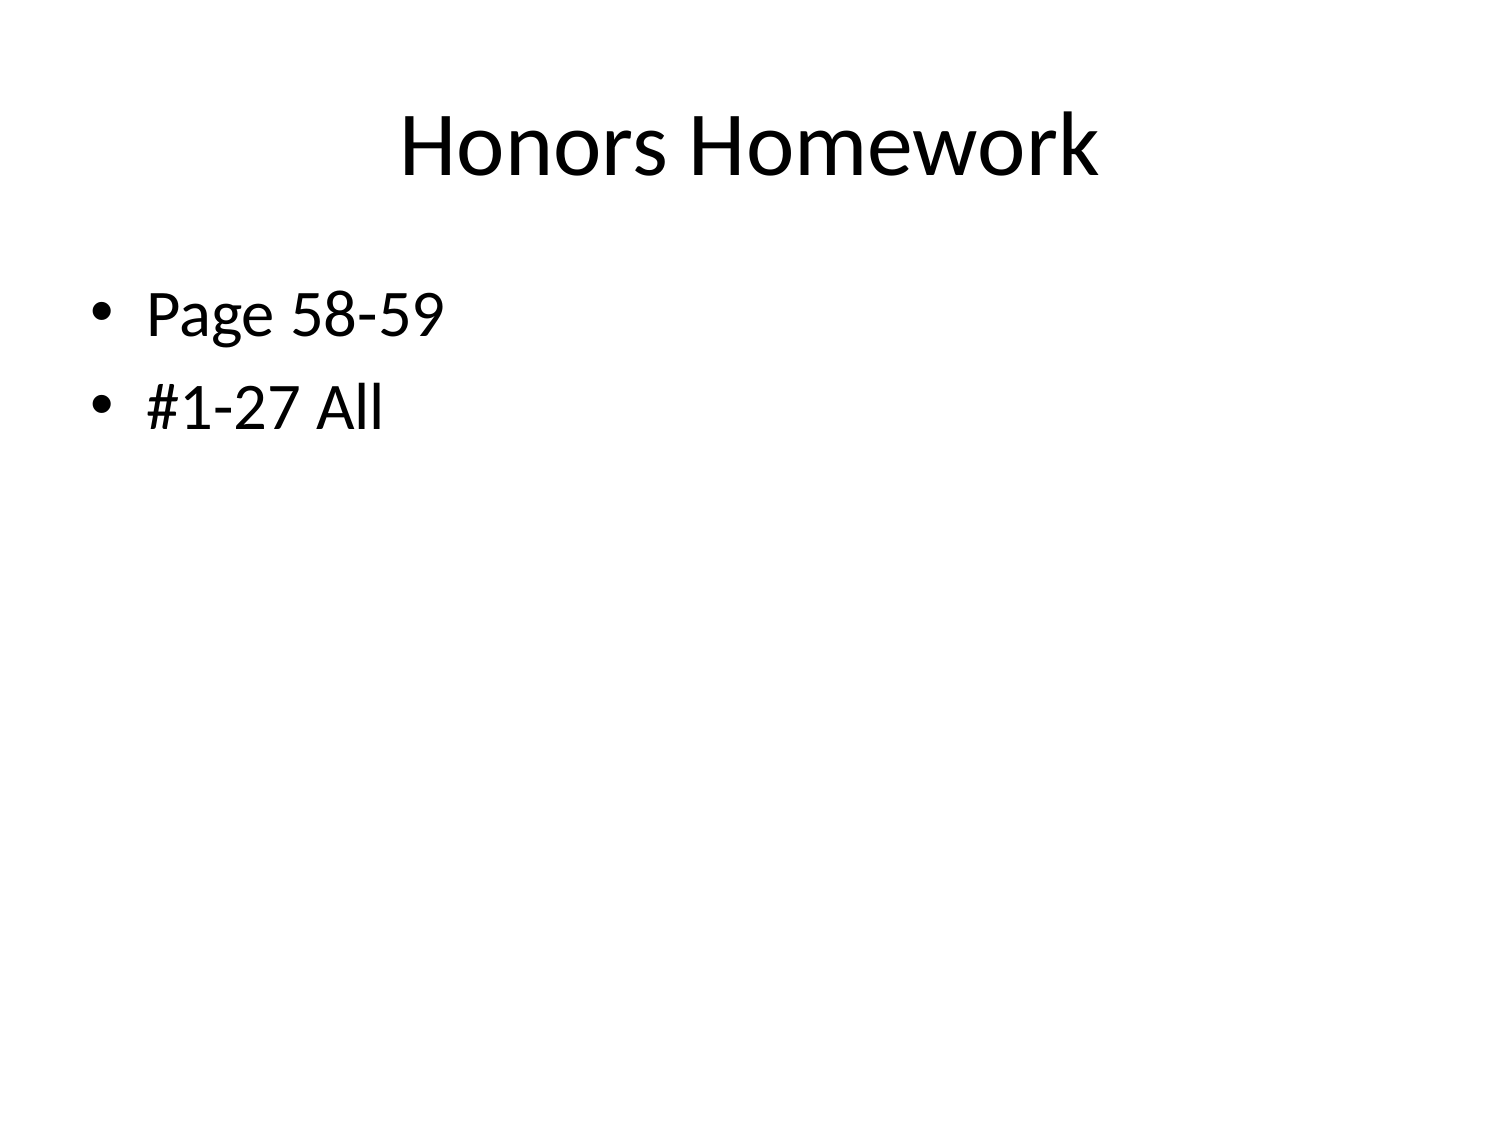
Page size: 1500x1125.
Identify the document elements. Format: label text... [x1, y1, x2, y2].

title Honors Homework [75, 45, 1425, 233]
list Page 58-59 #1-27 All [75, 262, 1425, 1005]
